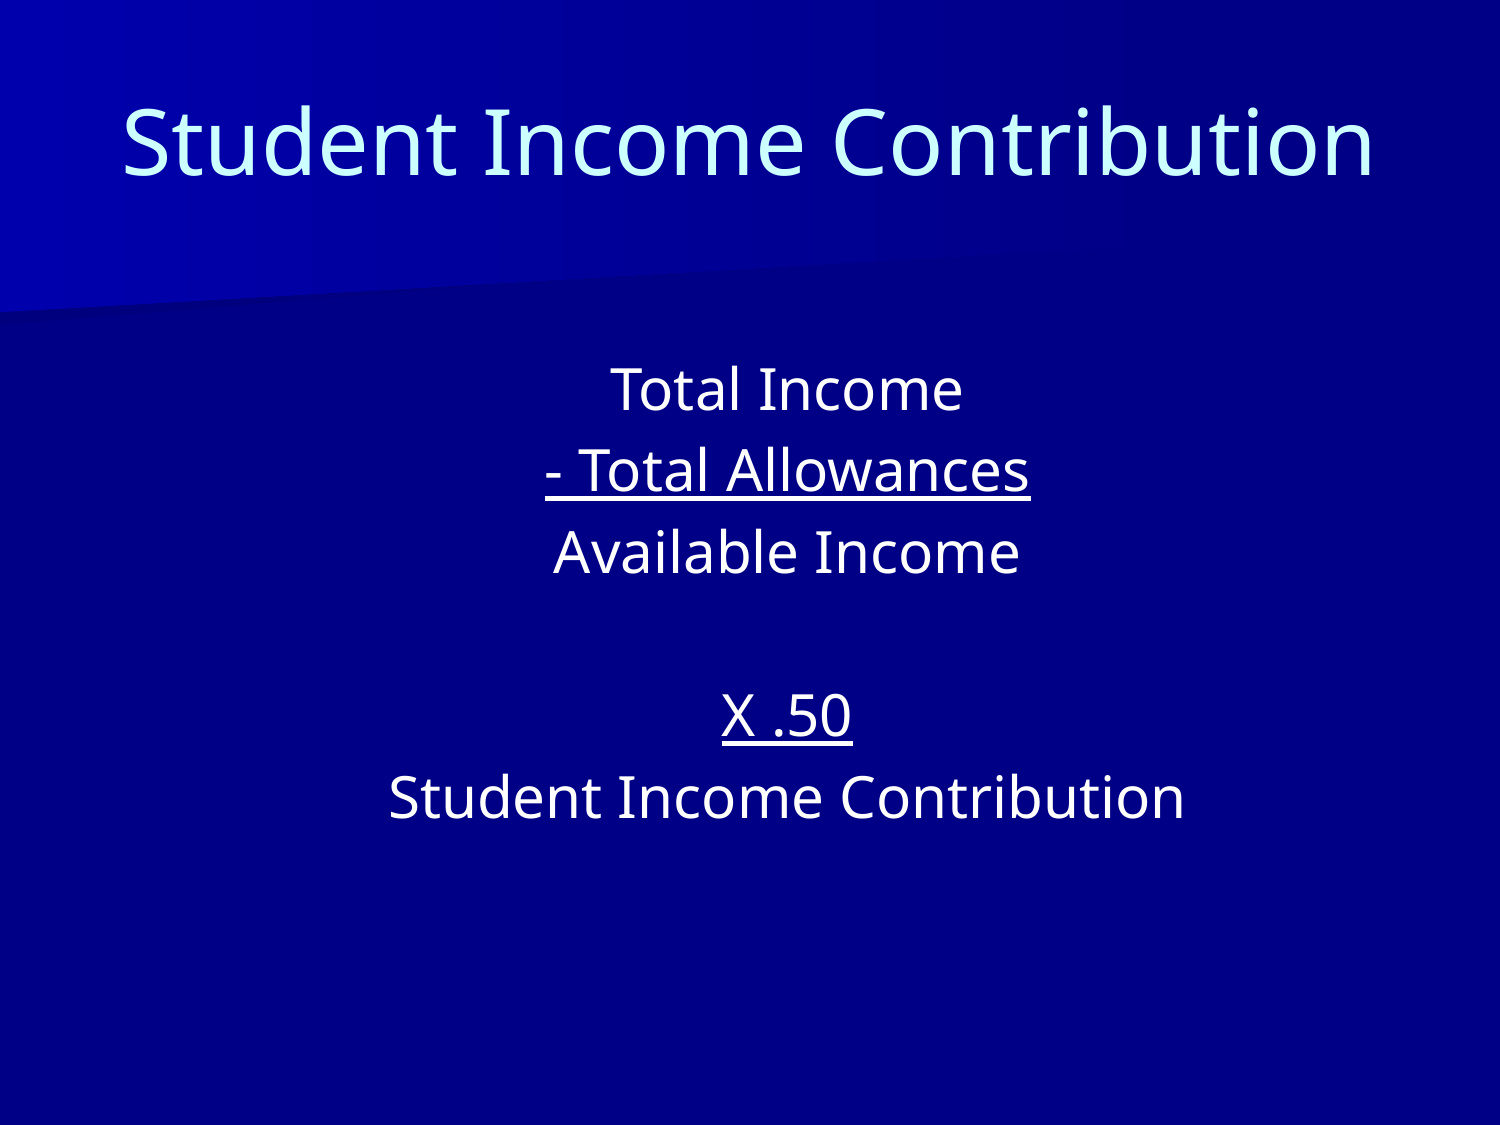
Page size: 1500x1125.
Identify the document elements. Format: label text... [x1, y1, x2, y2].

list Total Income - Total Allowances Available Income X .50 Student Income Contribution [74, 262, 1426, 1001]
title Student Income Contribution [74, 44, 1426, 233]
